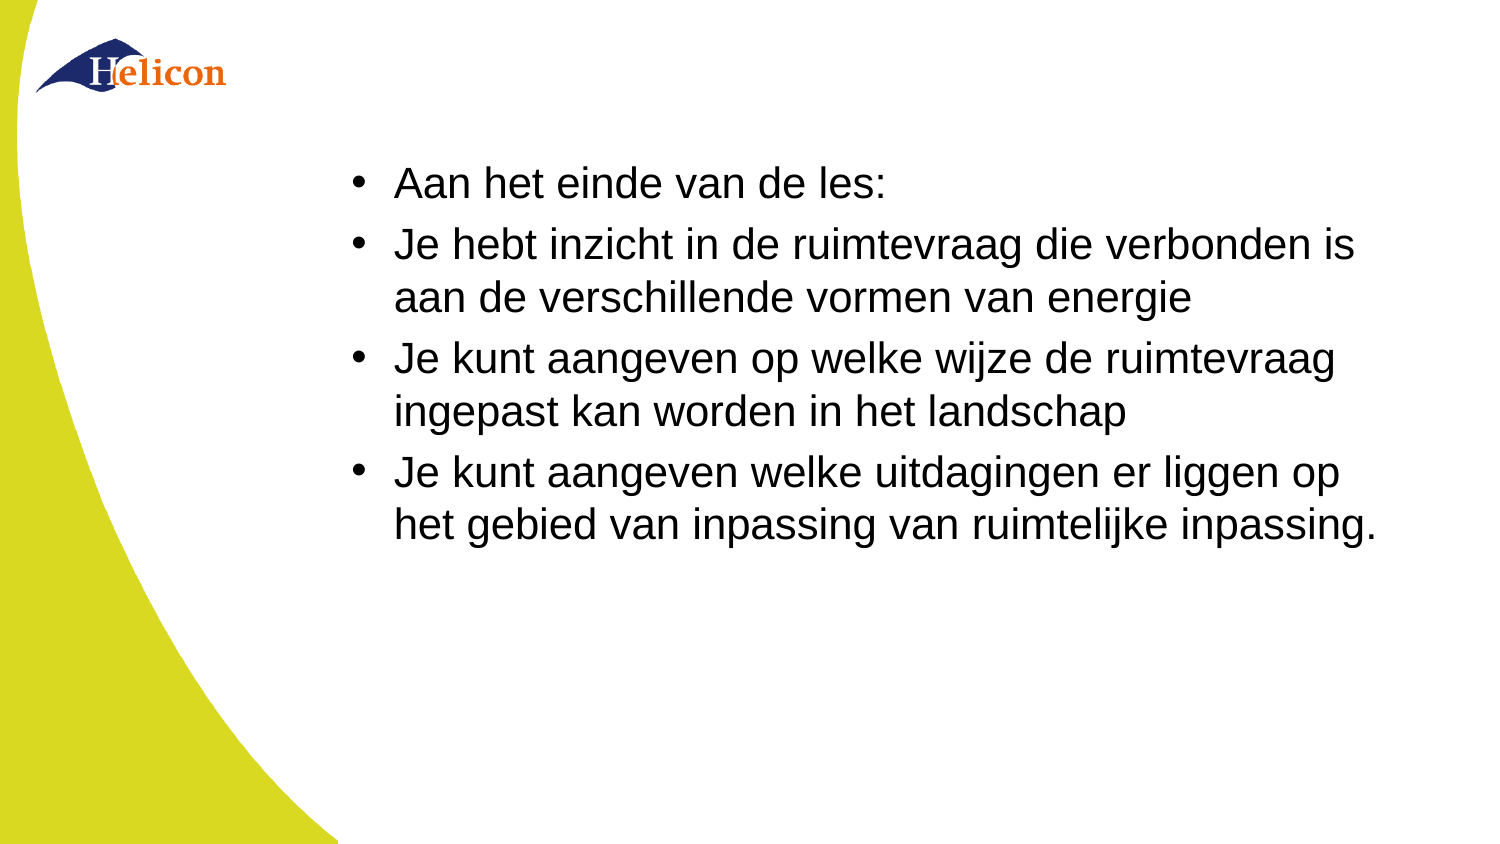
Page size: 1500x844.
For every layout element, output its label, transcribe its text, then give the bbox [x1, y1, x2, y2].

list Aan het einde van de les: Je hebt inzicht in de ruimtevraag die verbonden is aan de verschillende vormen van energie Je kunt aangeven op welke wijze de ruimtevraag ingepast kan worden in het landschap Je kunt aangeven welke uitdagingen er liggen op het gebied van inpassing van ruimtelijke inpassing. [336, 147, 1425, 754]
picture [0, 0, 1500, 844]
